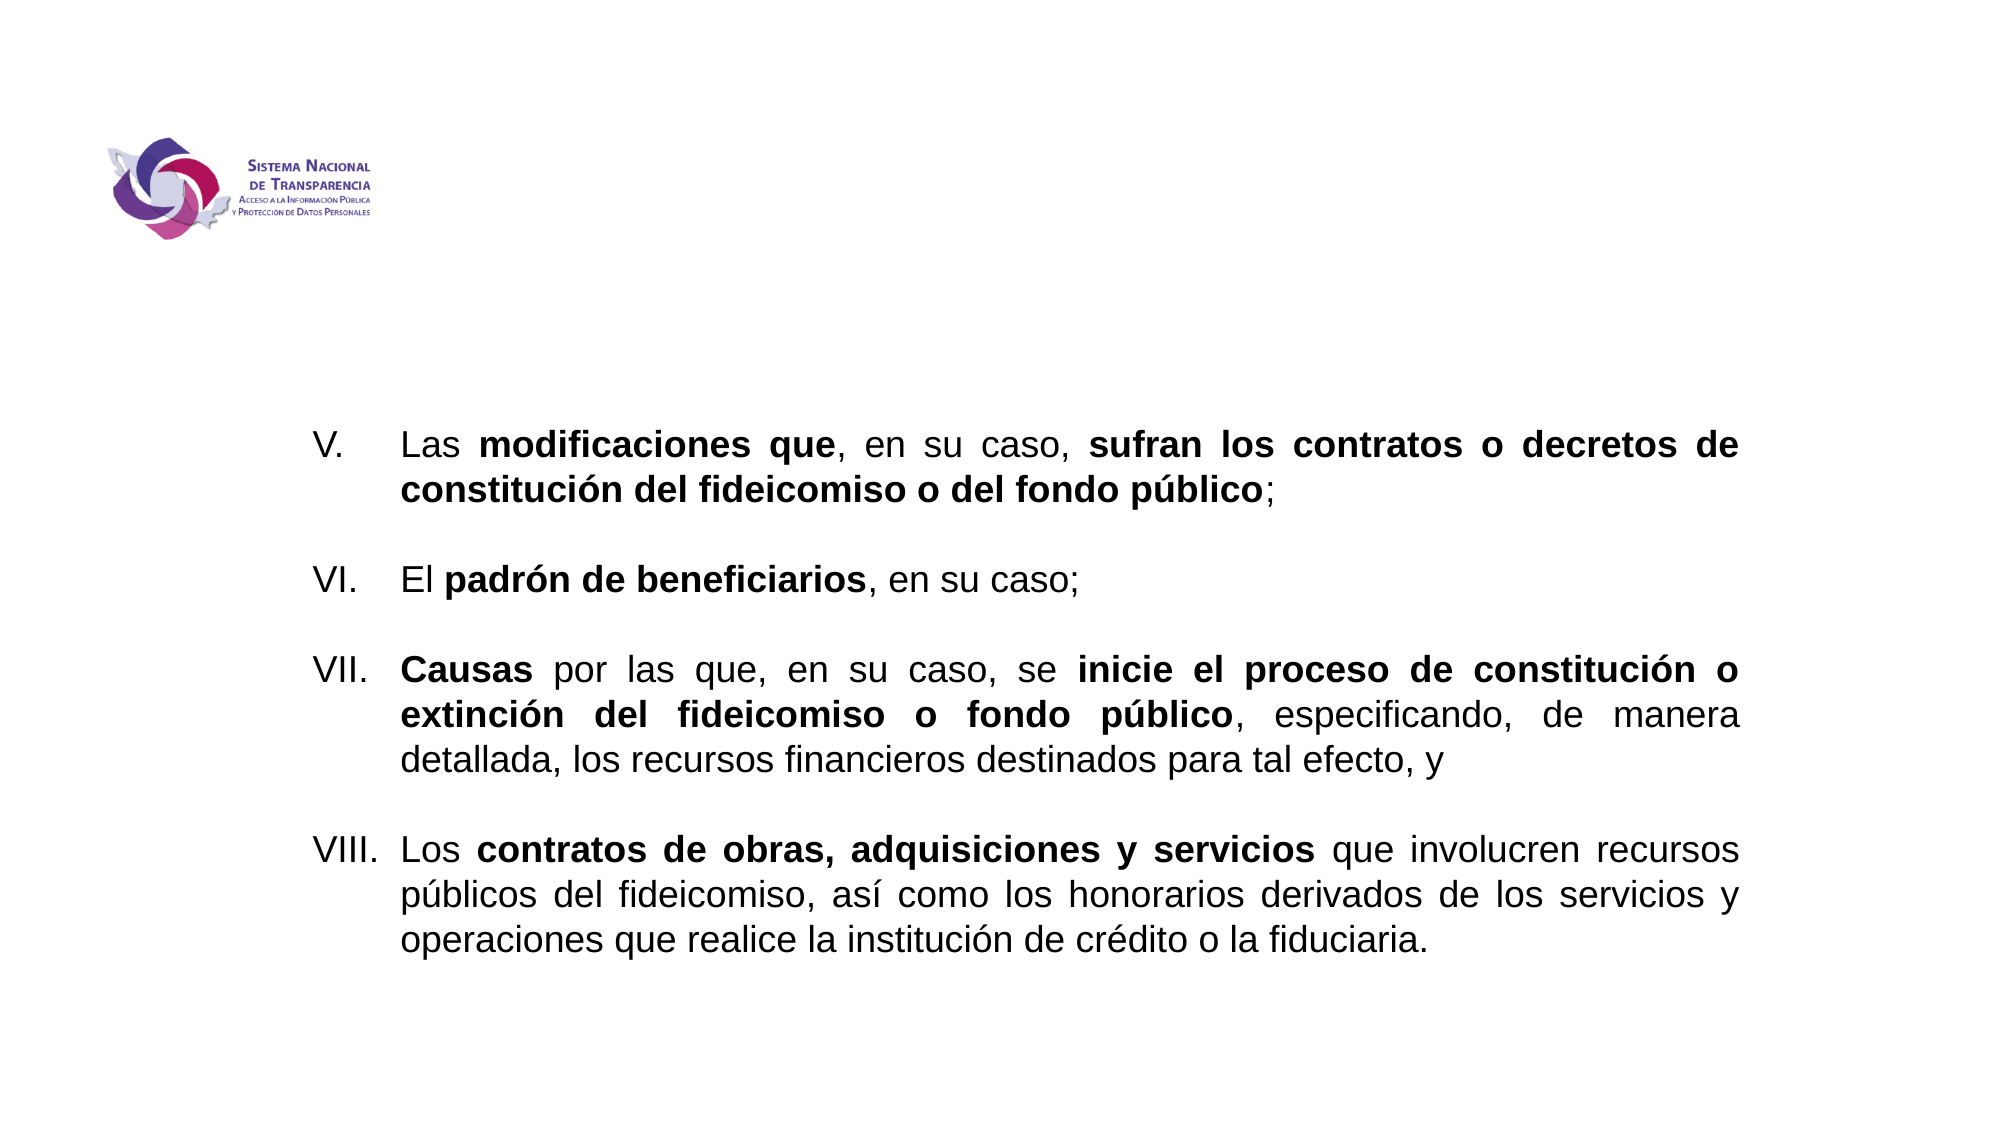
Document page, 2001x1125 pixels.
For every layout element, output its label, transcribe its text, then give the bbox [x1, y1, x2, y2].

title Artículo 77: Fondos y Fideicomisos Públicos [300, 156, 1738, 273]
picture [103, 129, 374, 248]
text_box V. Las modificaciones que, en su caso, sufran los contratos o decretos de constitución del fideicomiso o del fondo público; VI. El padrón de beneficiarios, en su caso; VII. Causas por las que, en su caso, se inicie el proceso de constitución o extinción del fideicomiso o fondo público, especificando, de manera detallada, los recursos financieros destinados para tal efecto, y VIII. Los contratos de obras, adquisiciones y servicios que involucren recursos públicos del fideicomiso, así como los honorarios derivados de los servicios y operaciones que realice la institución de crédito o la fiduciaria. [238, 412, 1755, 967]
